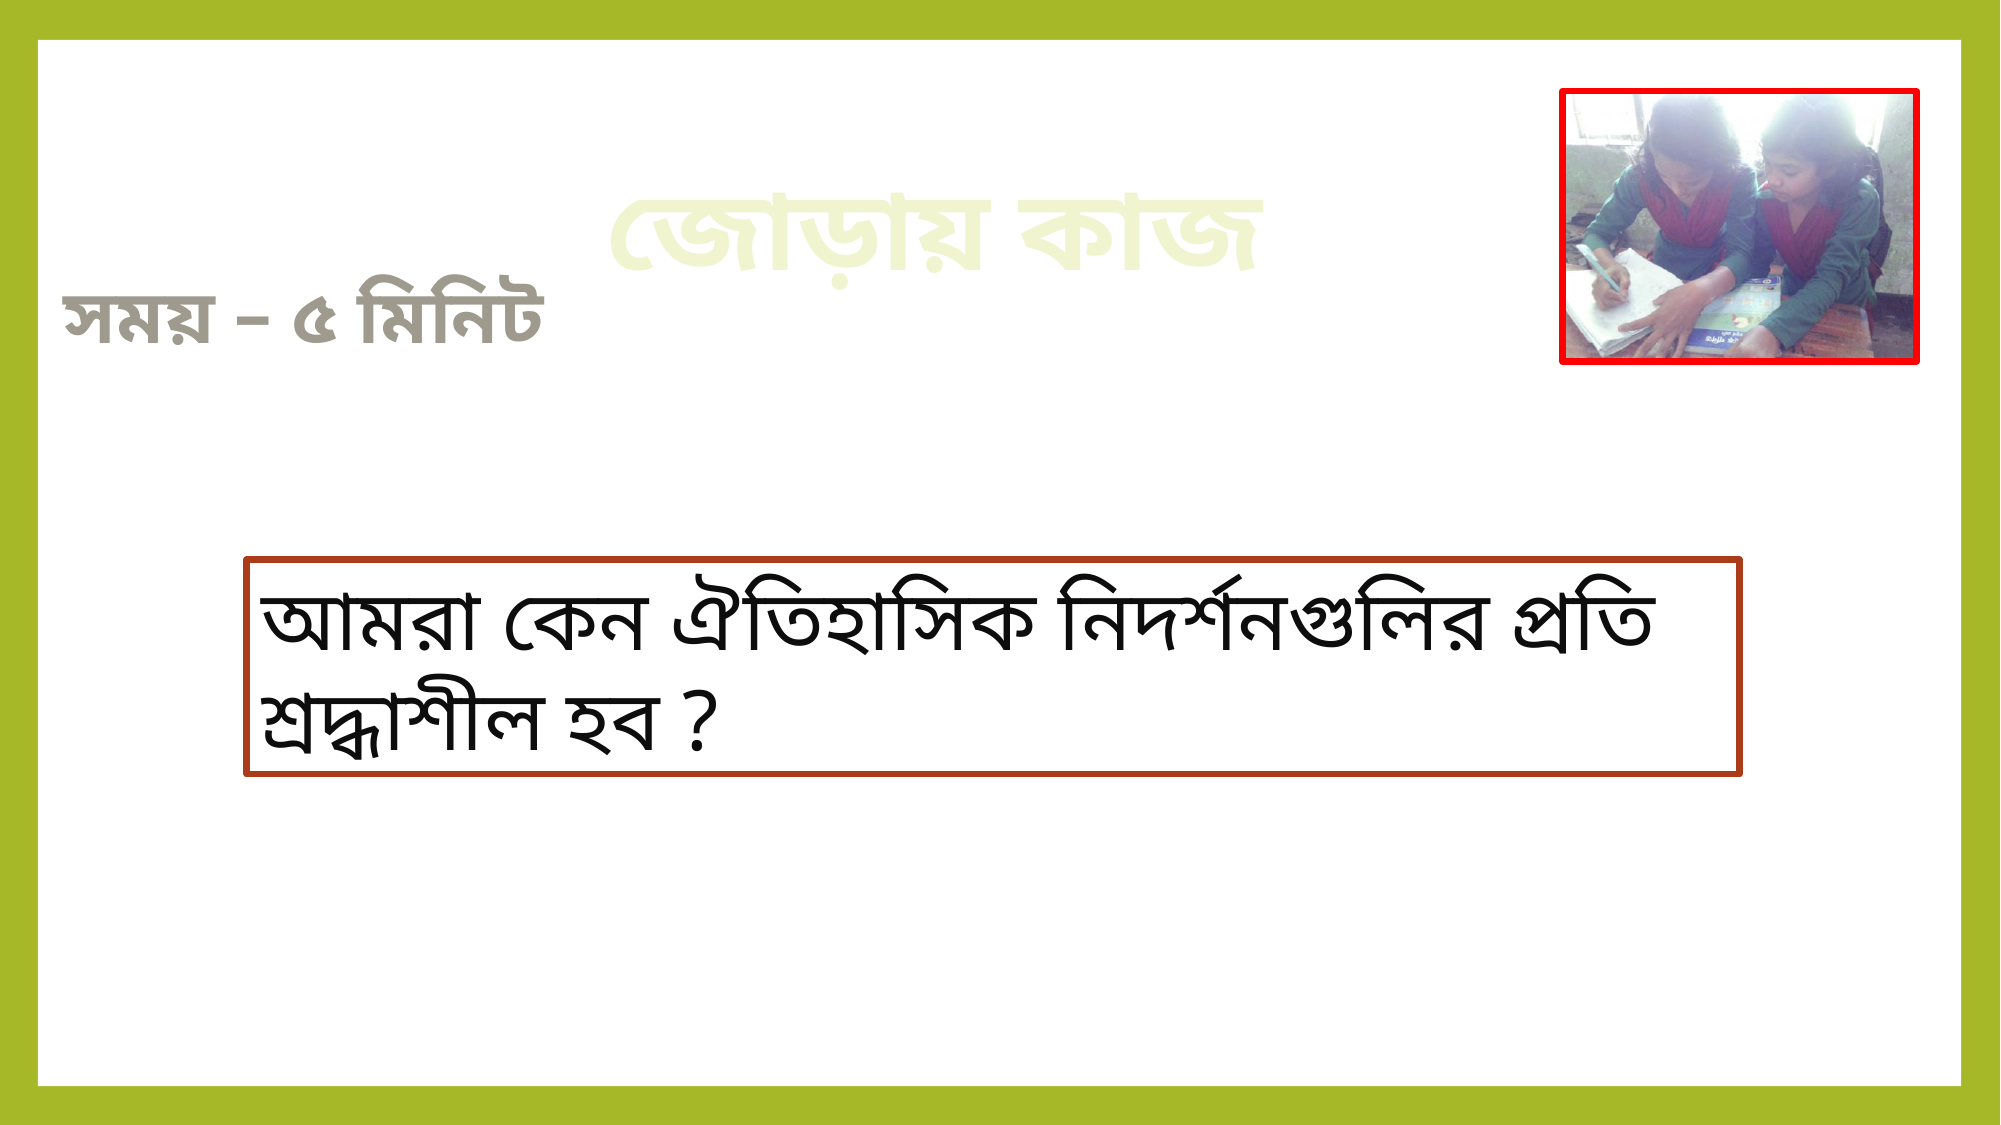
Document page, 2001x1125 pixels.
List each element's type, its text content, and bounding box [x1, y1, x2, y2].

picture [1565, 93, 1914, 359]
text_box জোড়ায় কাজ [591, 150, 1278, 301]
text_box আমরা কেন ঐতিহাসিক নিদর্শনগুলির প্রতি শ্রদ্ধাশীল হব ? [246, 559, 1740, 775]
text_box সময় – ৫ মিনিট [48, 260, 559, 366]
